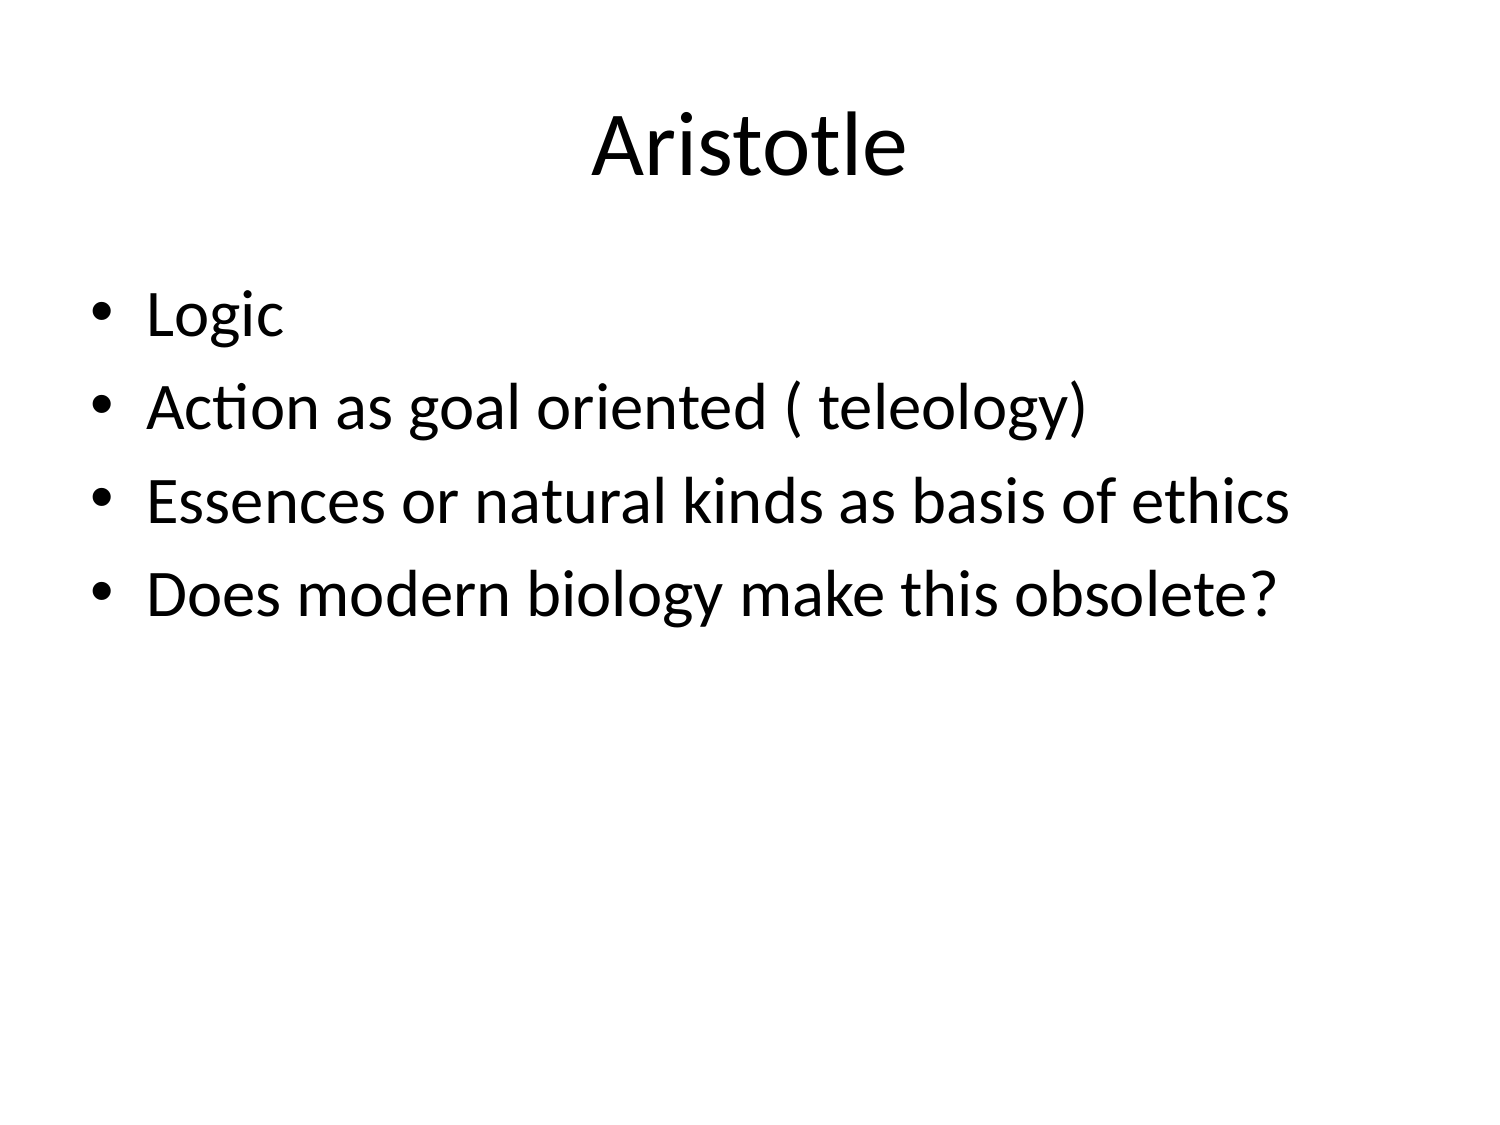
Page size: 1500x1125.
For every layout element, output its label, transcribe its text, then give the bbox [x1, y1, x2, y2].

title Aristotle [75, 45, 1425, 233]
list Logic Action as goal oriented ( teleology) Essences or natural kinds as basis of ethics Does modern biology make this obsolete? [75, 262, 1425, 1005]
